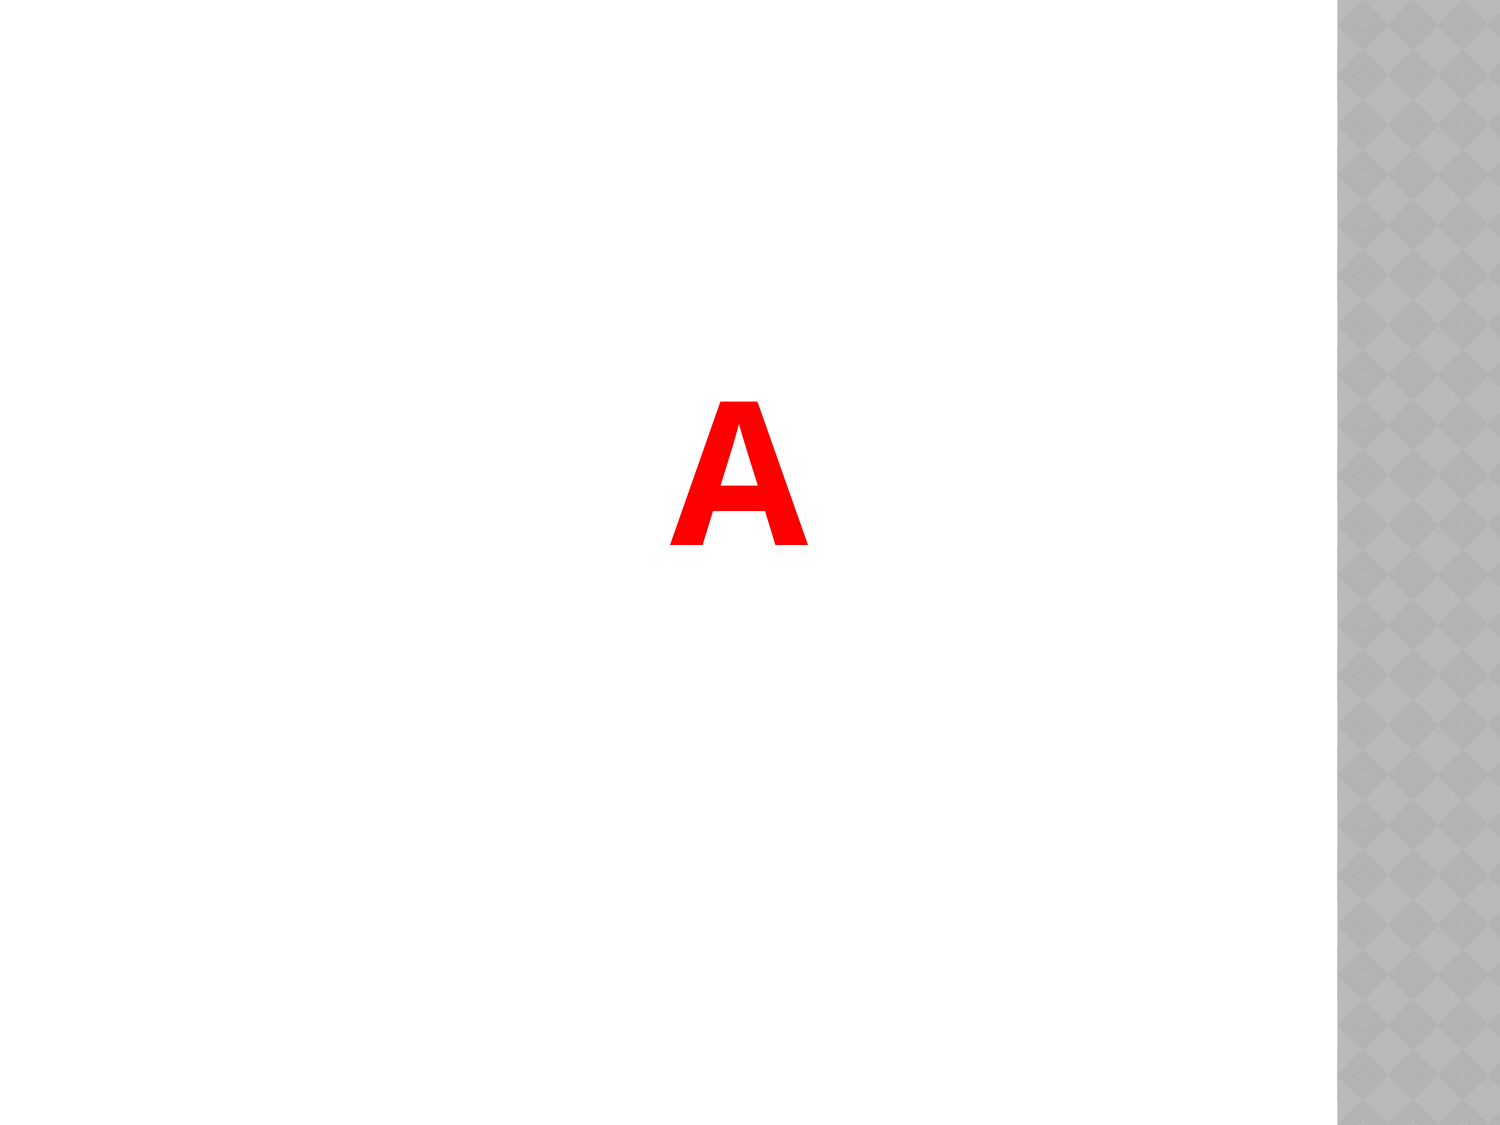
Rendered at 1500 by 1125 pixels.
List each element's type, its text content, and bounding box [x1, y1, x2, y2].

text_box A [655, 338, 809, 593]
